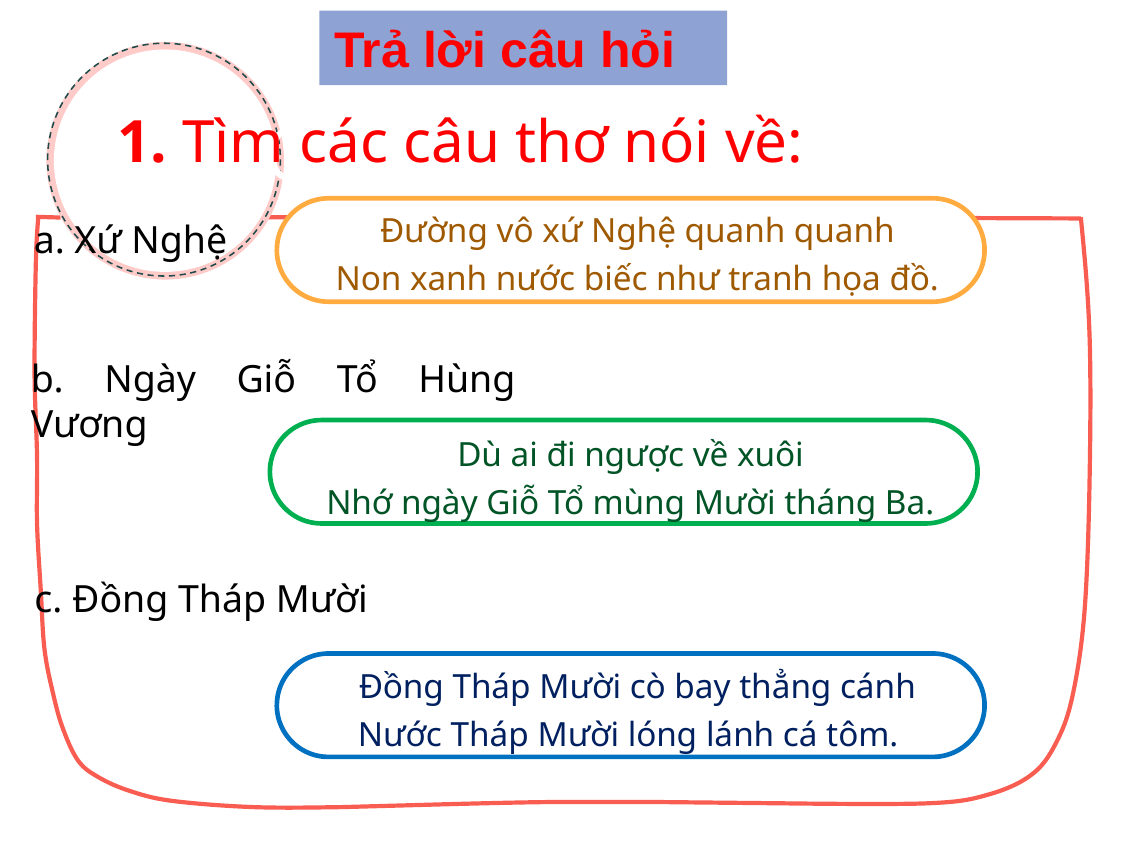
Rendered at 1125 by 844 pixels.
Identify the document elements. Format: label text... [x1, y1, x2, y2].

text_box b. Ngày Giỗ Tổ Hùng Vương [16, 347, 531, 453]
text_box a. Xứ Nghệ [18, 209, 271, 269]
text_box Trả lời câu hỏi [319, 10, 728, 86]
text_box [276, 194, 985, 302]
text_box TRẢ LỜI CÂU HỎI [56, 99, 991, 205]
text_box c. Đồng Tháp Mười [19, 567, 535, 627]
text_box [269, 417, 978, 525]
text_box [276, 649, 985, 758]
text_box 1. Tìm các câu thơ nói về: [102, 62, 892, 182]
